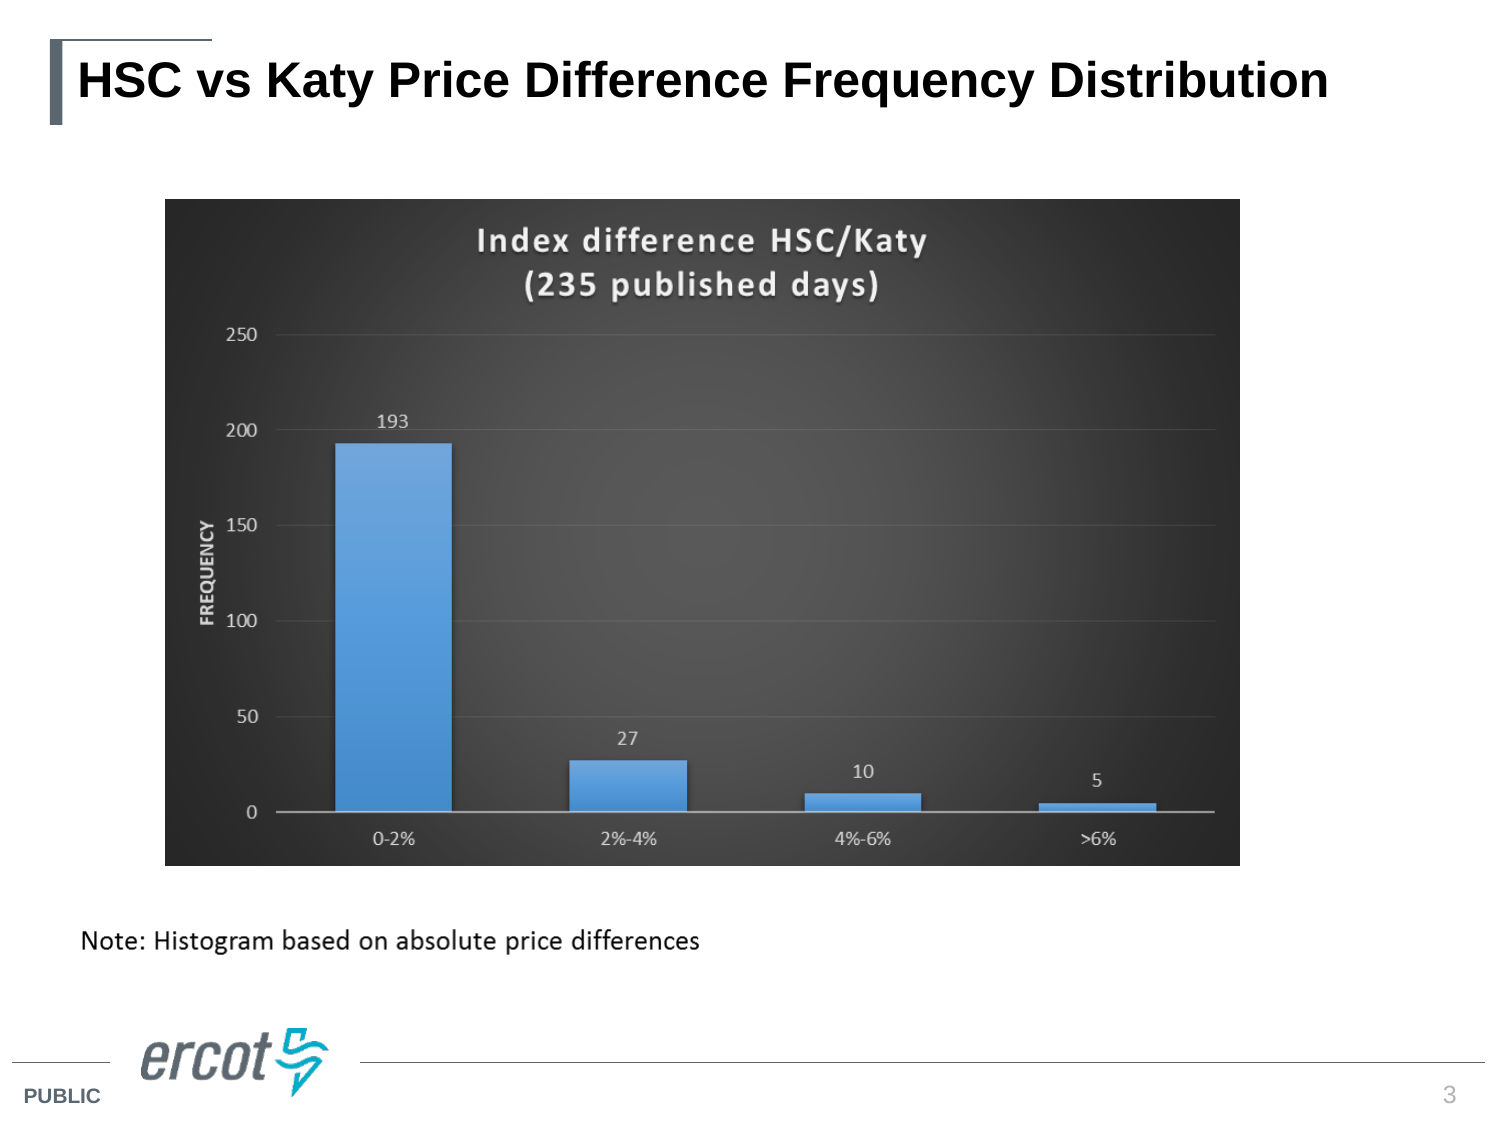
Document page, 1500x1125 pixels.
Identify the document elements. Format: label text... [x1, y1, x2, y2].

picture [62, 912, 730, 976]
picture [137, 1024, 332, 1100]
title HSC vs Katy Price Difference Frequency Distribution [62, 39, 1450, 125]
picture [164, 199, 1240, 866]
slide_number 3 [1412, 1076, 1488, 1112]
